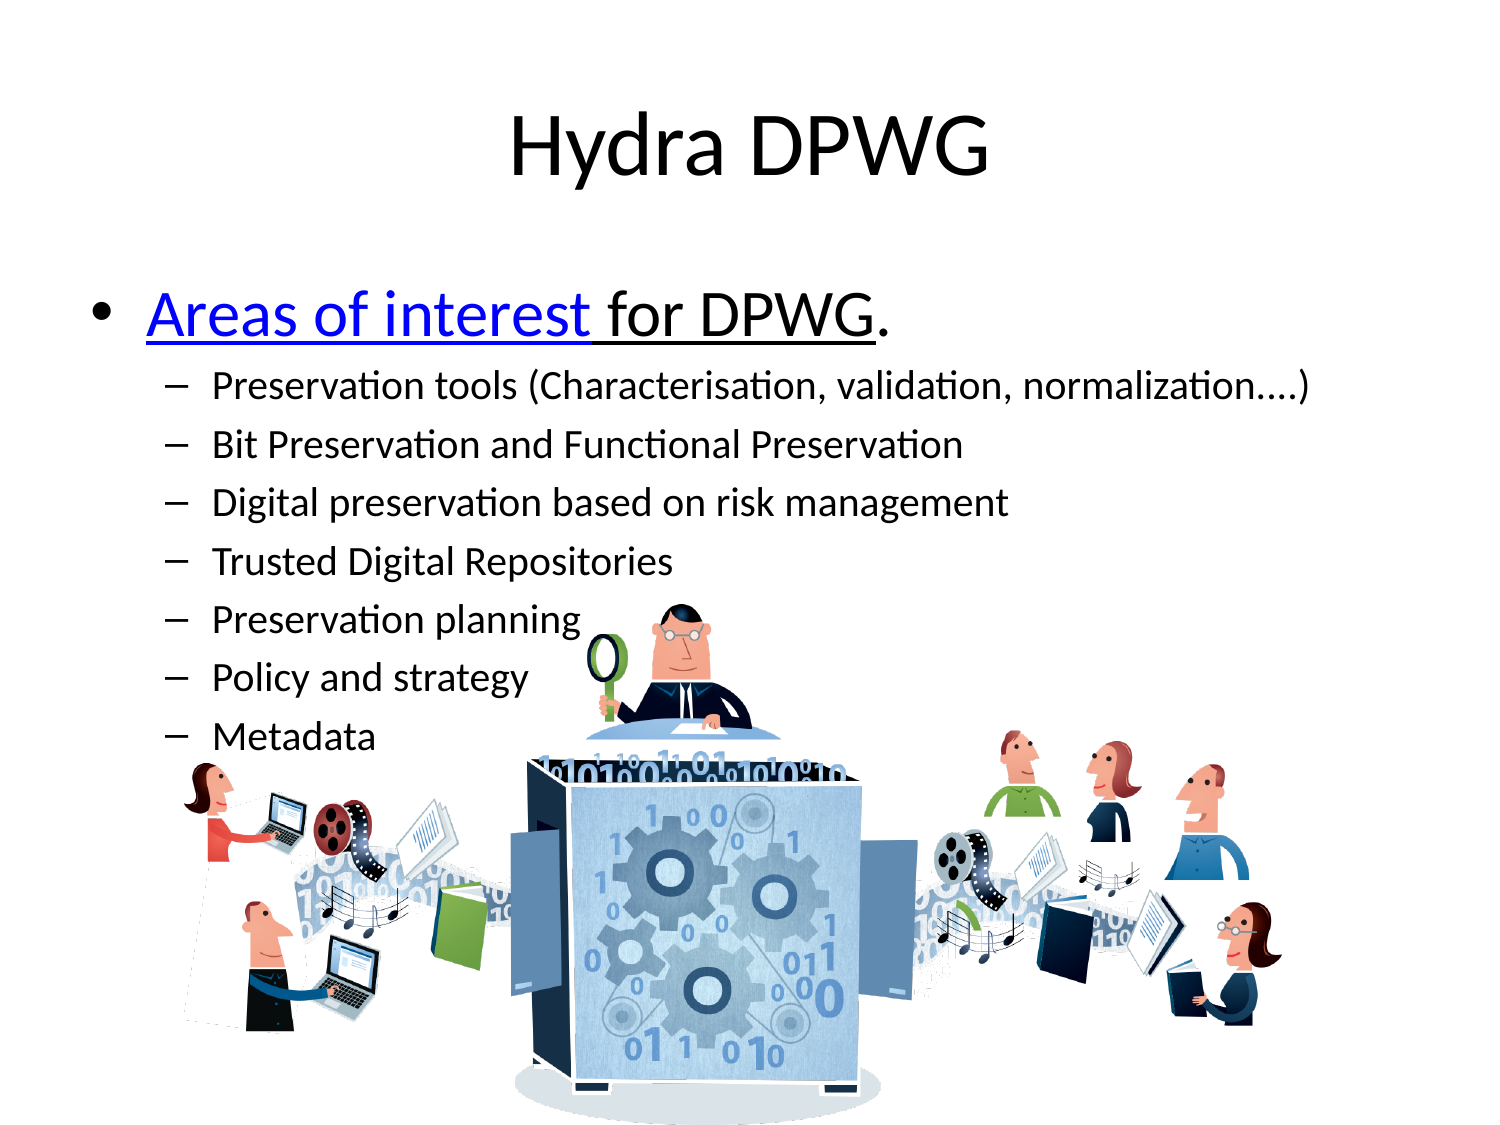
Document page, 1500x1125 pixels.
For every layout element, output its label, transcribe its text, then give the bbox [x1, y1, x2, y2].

list Areas of interest for DPWG. Preservation tools (Characterisation, validation, normalization....) Bit Preservation and Functional Preservation Digital preservation based on risk management Trusted Digital Repositories Preservation planning Policy and strategy Metadata [75, 262, 1425, 1005]
picture [182, 604, 1282, 1125]
title Hydra DPWG [75, 45, 1425, 233]
